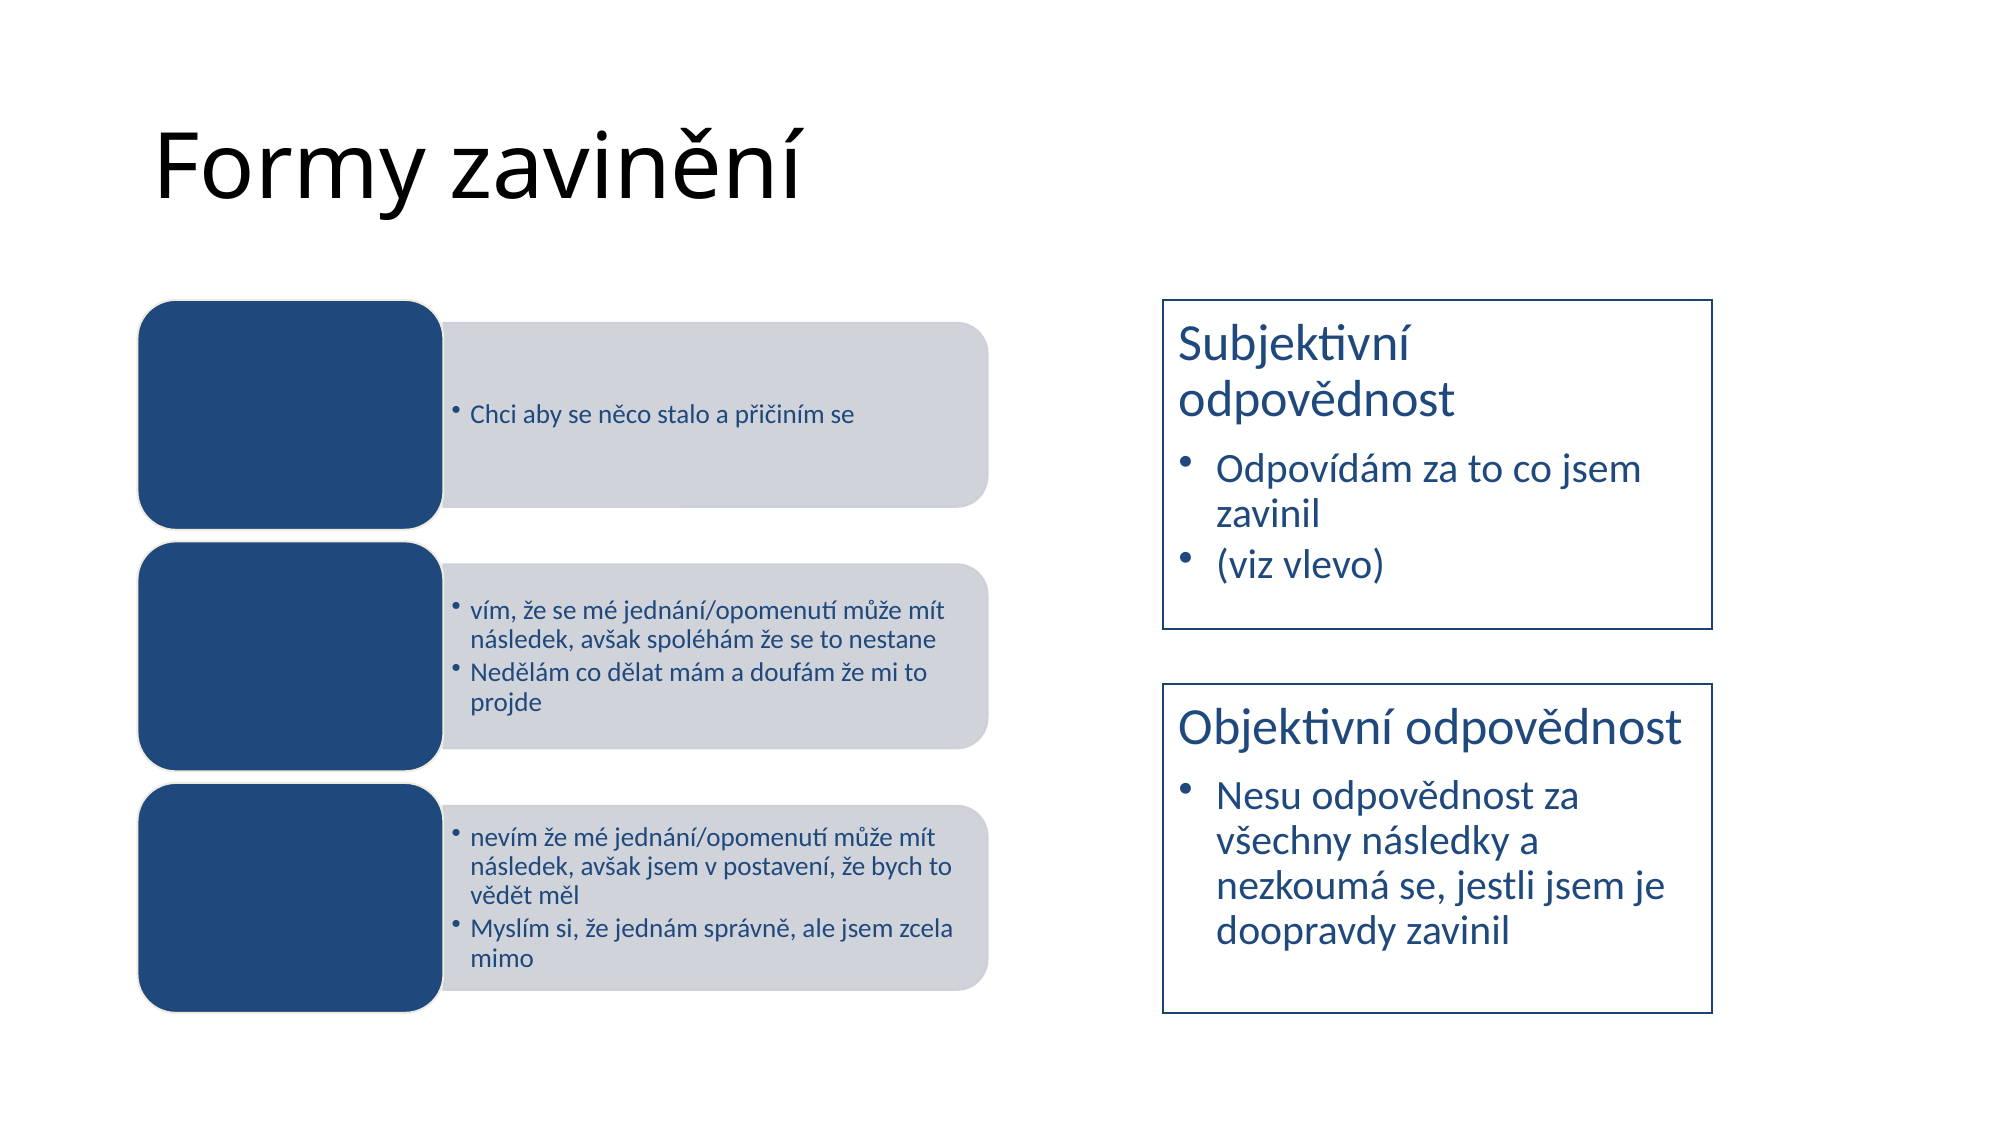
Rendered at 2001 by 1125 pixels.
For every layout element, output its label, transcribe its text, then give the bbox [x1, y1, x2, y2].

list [1012, 299, 1863, 1014]
title Formy zavinění [137, 59, 1863, 278]
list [137, 299, 988, 1014]
